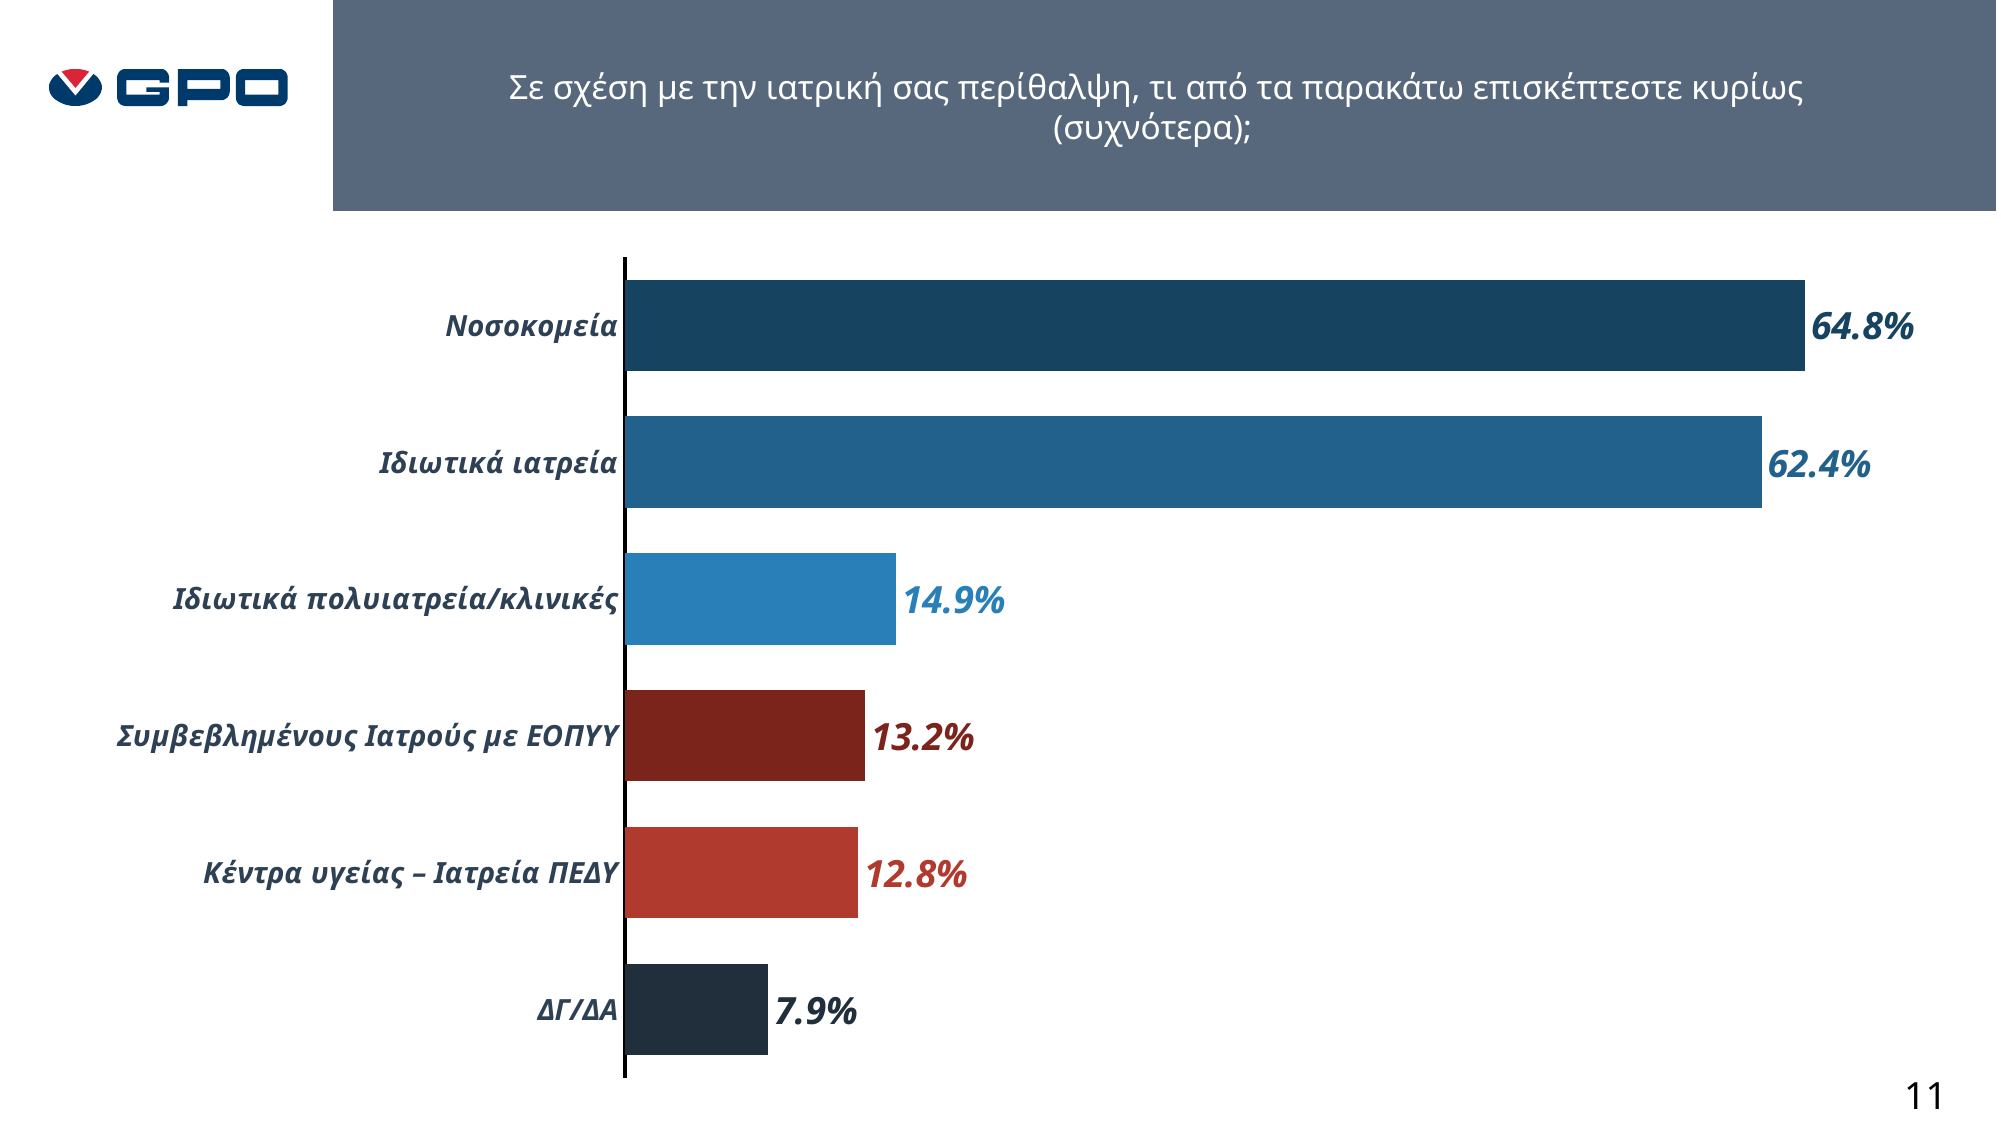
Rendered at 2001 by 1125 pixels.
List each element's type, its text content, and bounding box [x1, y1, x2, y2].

chart [0, 211, 2000, 1124]
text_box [48, 69, 288, 106]
text_box Σε σχέση με την ιατρική σας περίθαλψη, τι από τα παρακάτω επισκέπτεστε κυρίως (συχνότερα); [332, 0, 1997, 211]
